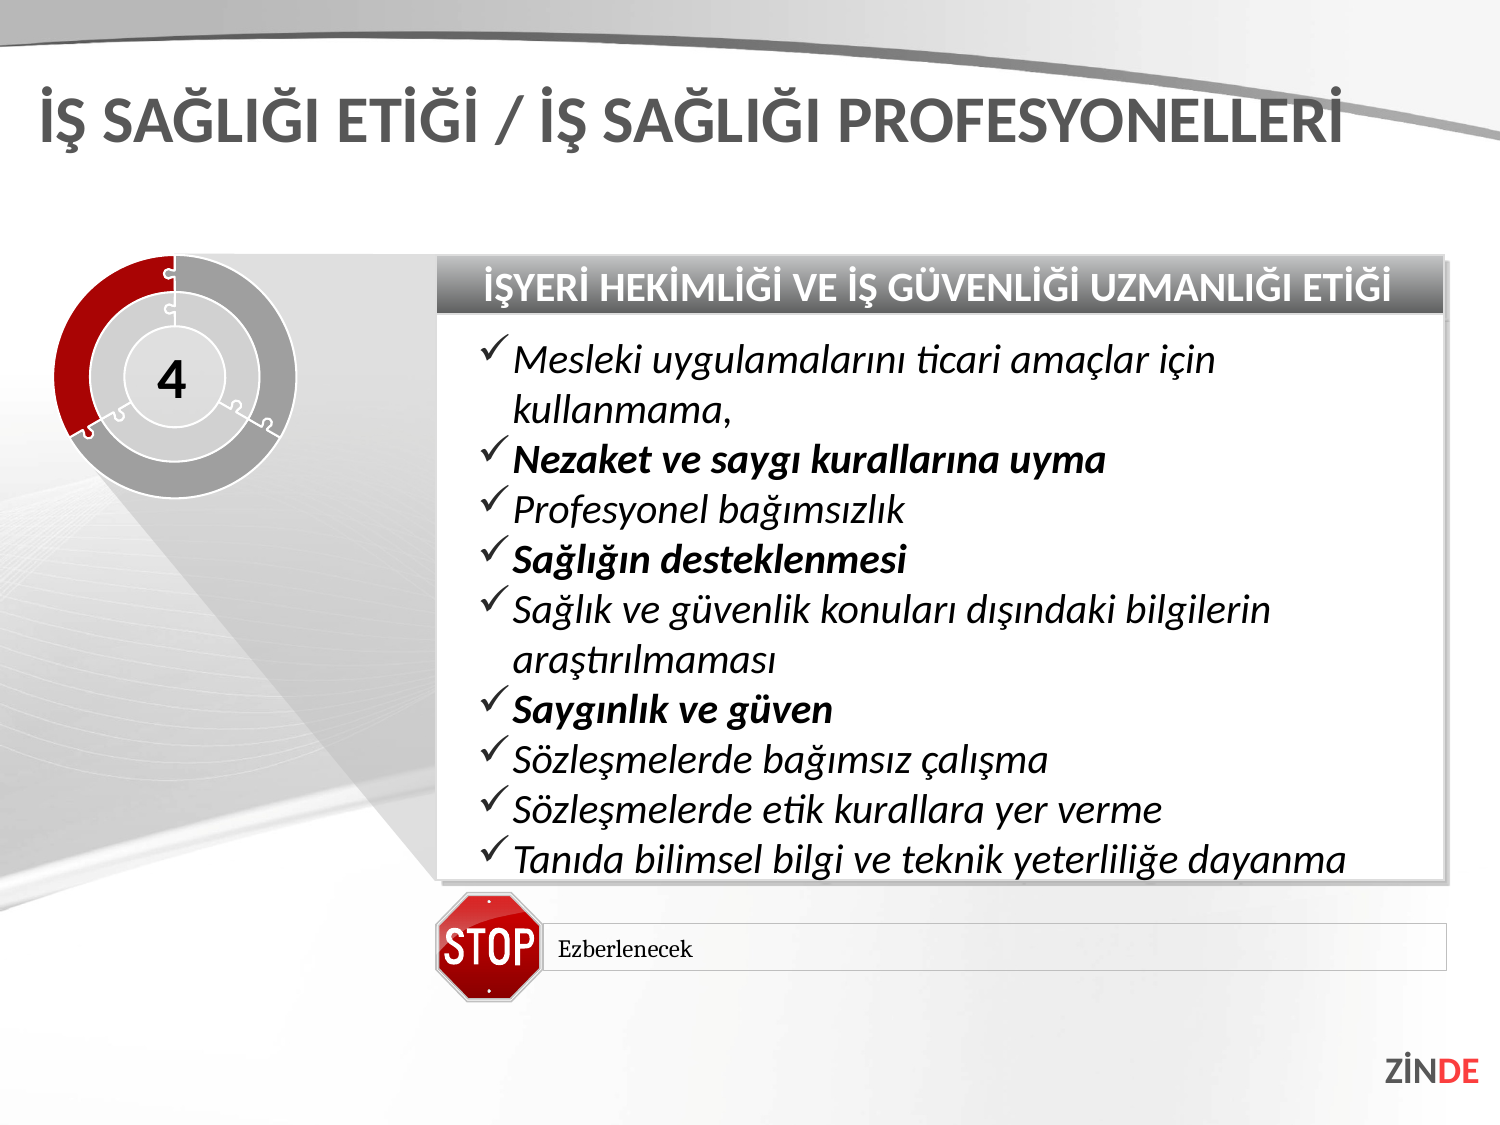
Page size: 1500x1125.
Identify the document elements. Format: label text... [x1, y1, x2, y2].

picture [0, 0, 1500, 1125]
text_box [52, 254, 297, 499]
text_box [125, 253, 436, 882]
text_box İŞ SAĞLIĞI ETİĞİ / İŞ SAĞLIĞI PROFESYONELLERİ [38, 67, 1485, 174]
text_box Mesleki uygulamalarını ticari amaçlar için kullanmama, Nezaket ve saygı kurallarına uyma Profesyonel bağımsızlık Sağlığın desteklenmesi Sağlık ve güvenlik konuları dışındaki bilgilerin araştırılmaması Saygınlık ve güven Sözleşmelerde bağımsız çalışma Sözleşmelerde etik kurallara yer verme Tanıda bilimsel bilgi ve teknik yeterliliğe dayanma [435, 314, 1444, 881]
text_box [435, 892, 1448, 1002]
text_box İŞYERİ HEKİMLİĞİ VE İŞ GÜVENLİĞİ UZMANLIĞI ETİĞİ [435, 255, 1444, 314]
text_box ZİNDE [1371, 1046, 1480, 1125]
